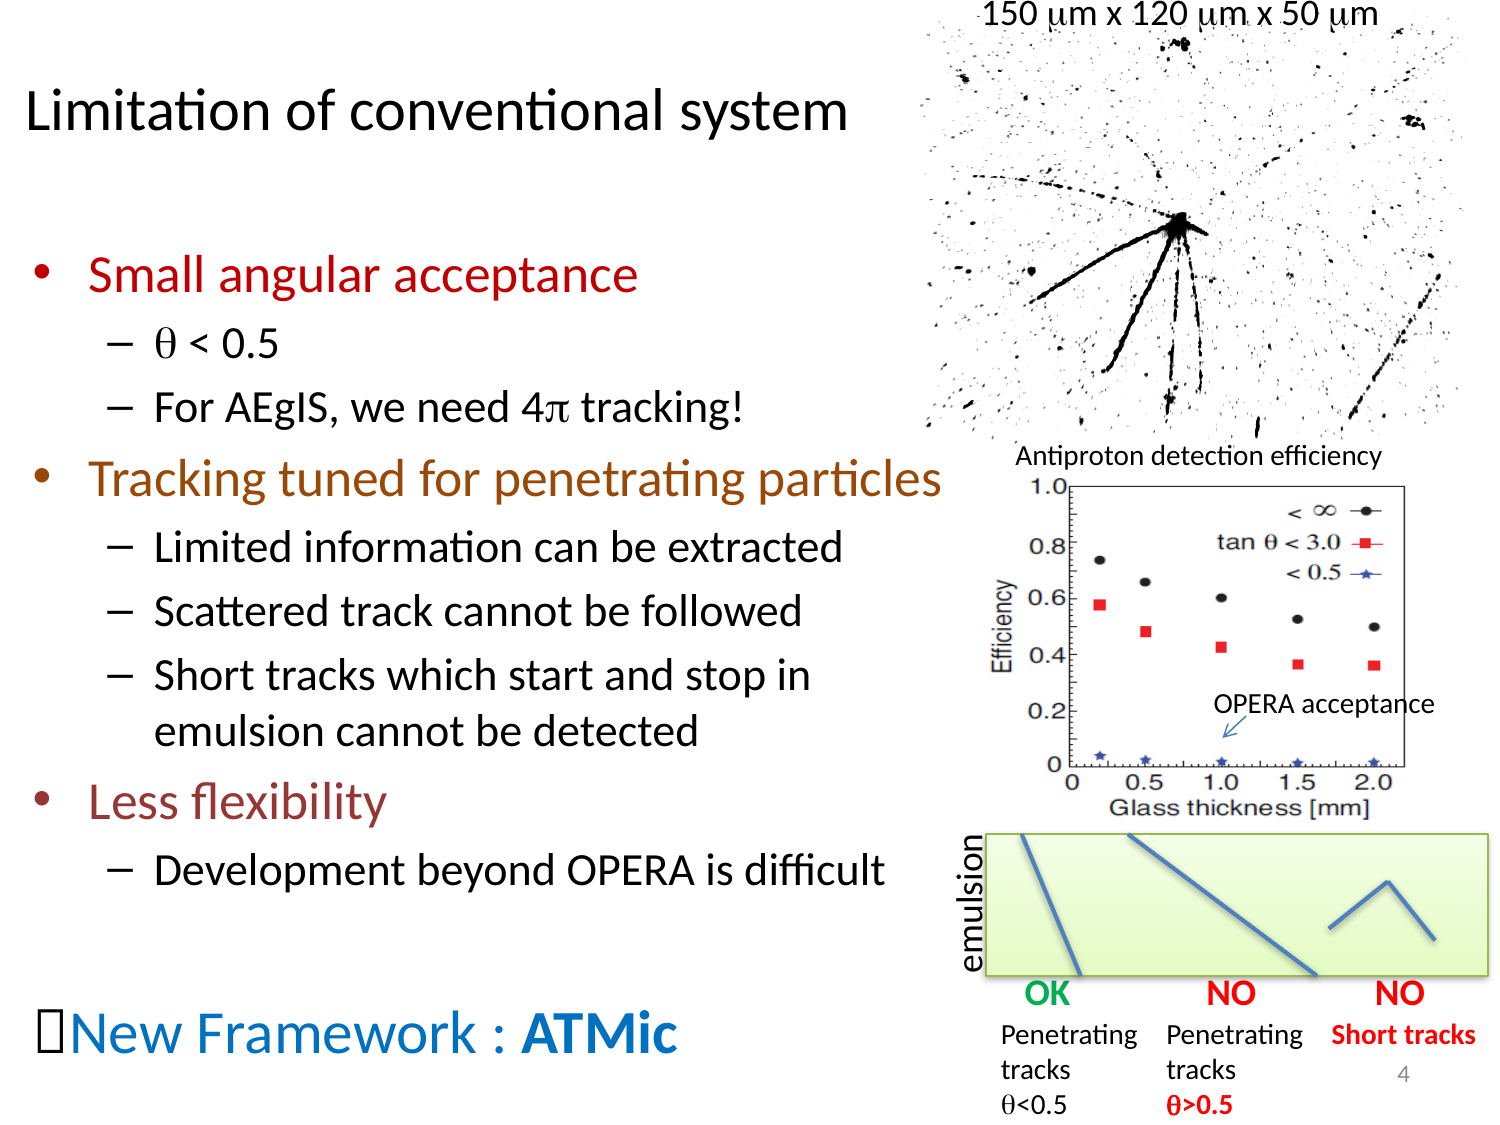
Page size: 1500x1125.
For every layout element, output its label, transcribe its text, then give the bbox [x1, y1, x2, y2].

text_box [1222, 715, 1247, 739]
list Small angular acceptance q < 0.5 For AEgIS, we need 4p tracking! Tracking tuned for penetrating particles Limited information can be extracted Scattered track cannot be followed Short tracks which start and stop in emulsion cannot be detected Less flexibility Development beyond OPERA is difficult New Framework : ATMic [17, 231, 963, 1106]
picture [962, 467, 1456, 762]
text_box Penetrating tracks q<0.5 [986, 1008, 1151, 1125]
text_box OK NO NO [1009, 961, 1500, 1021]
text_box Penetrating tracks q>0.5 [1151, 1021, 1376, 1125]
title Limitation of conventional system [0, 35, 876, 178]
picture [882, 0, 1500, 457]
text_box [937, 762, 1489, 988]
slide_number 4 [1376, 1058, 1425, 1103]
text_box Short tracks [1316, 1021, 1500, 1058]
